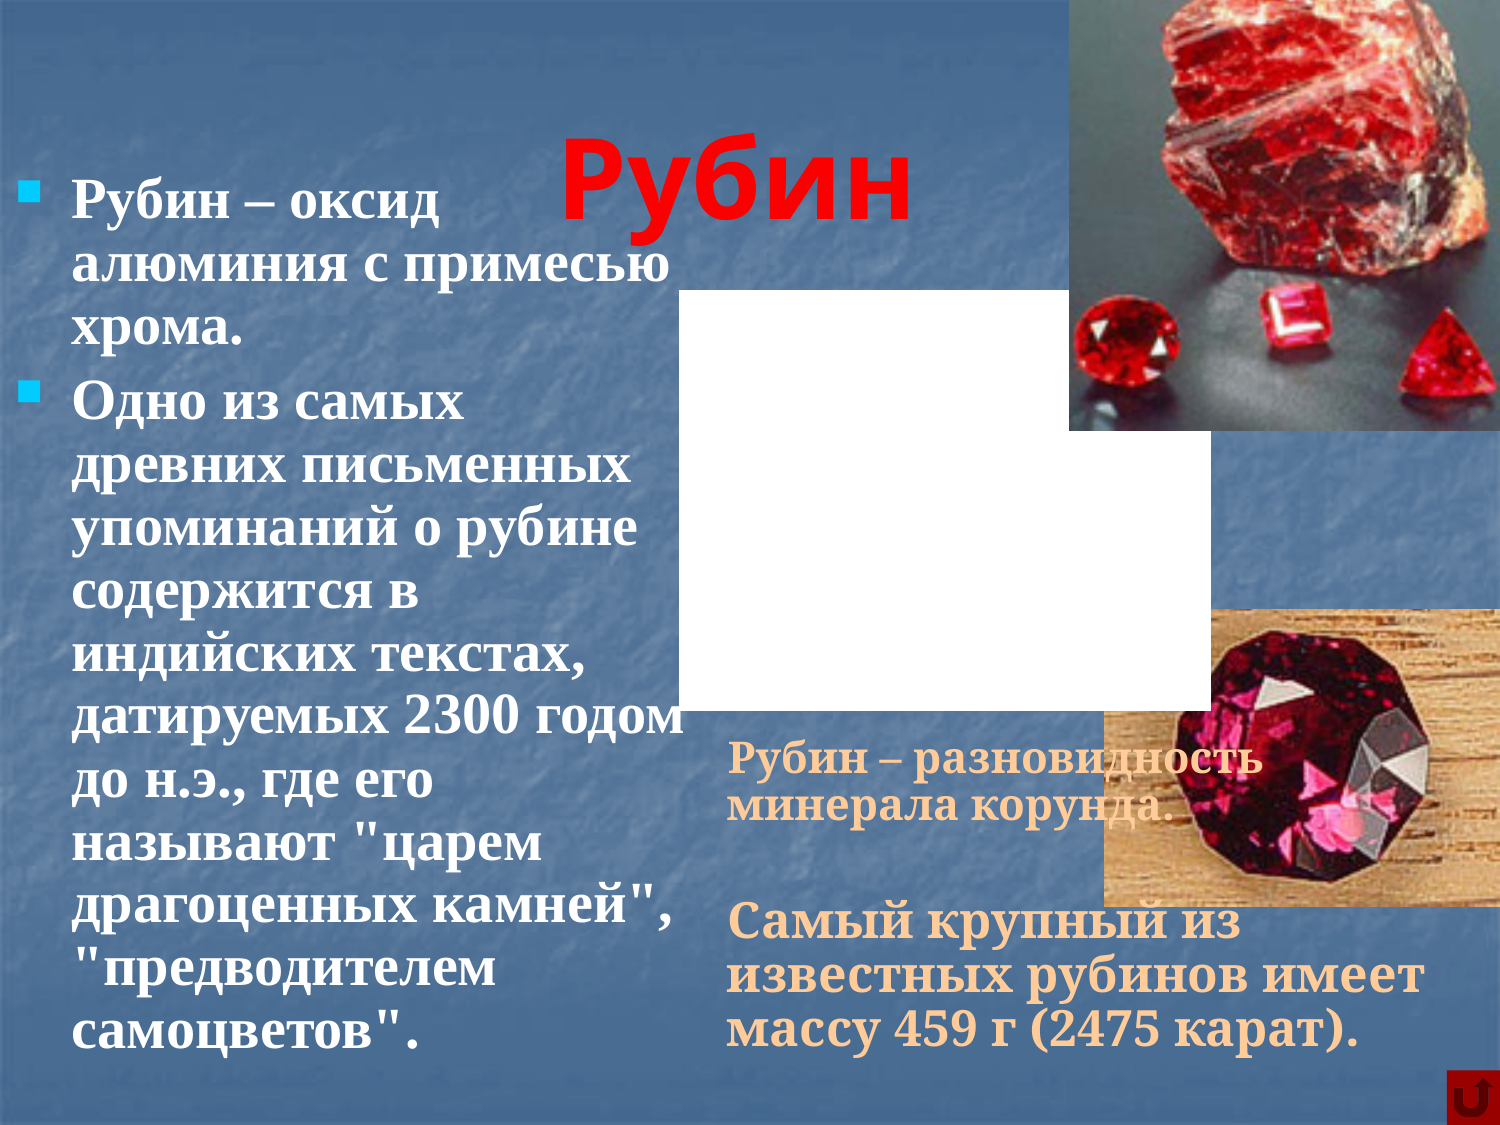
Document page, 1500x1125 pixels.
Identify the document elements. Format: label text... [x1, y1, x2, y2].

list Рубин – оксид алюминия с примесью хрома. Одно из самых древних письменных упоминаний о рубине содержится в индийских текстах, датируемых 2300 годом до н.э., где его называют "царем драгоценных камней", "предводителем самоцветов". [0, 160, 704, 1083]
title Рубин [74, 62, 1063, 288]
list Рубин – разновидность минерала корунда. Самый крупный из известных рубинов имеет массу 459 г (2475 карат). [655, 727, 1500, 1087]
text_box [1446, 1070, 1500, 1125]
picture [678, 0, 1500, 907]
